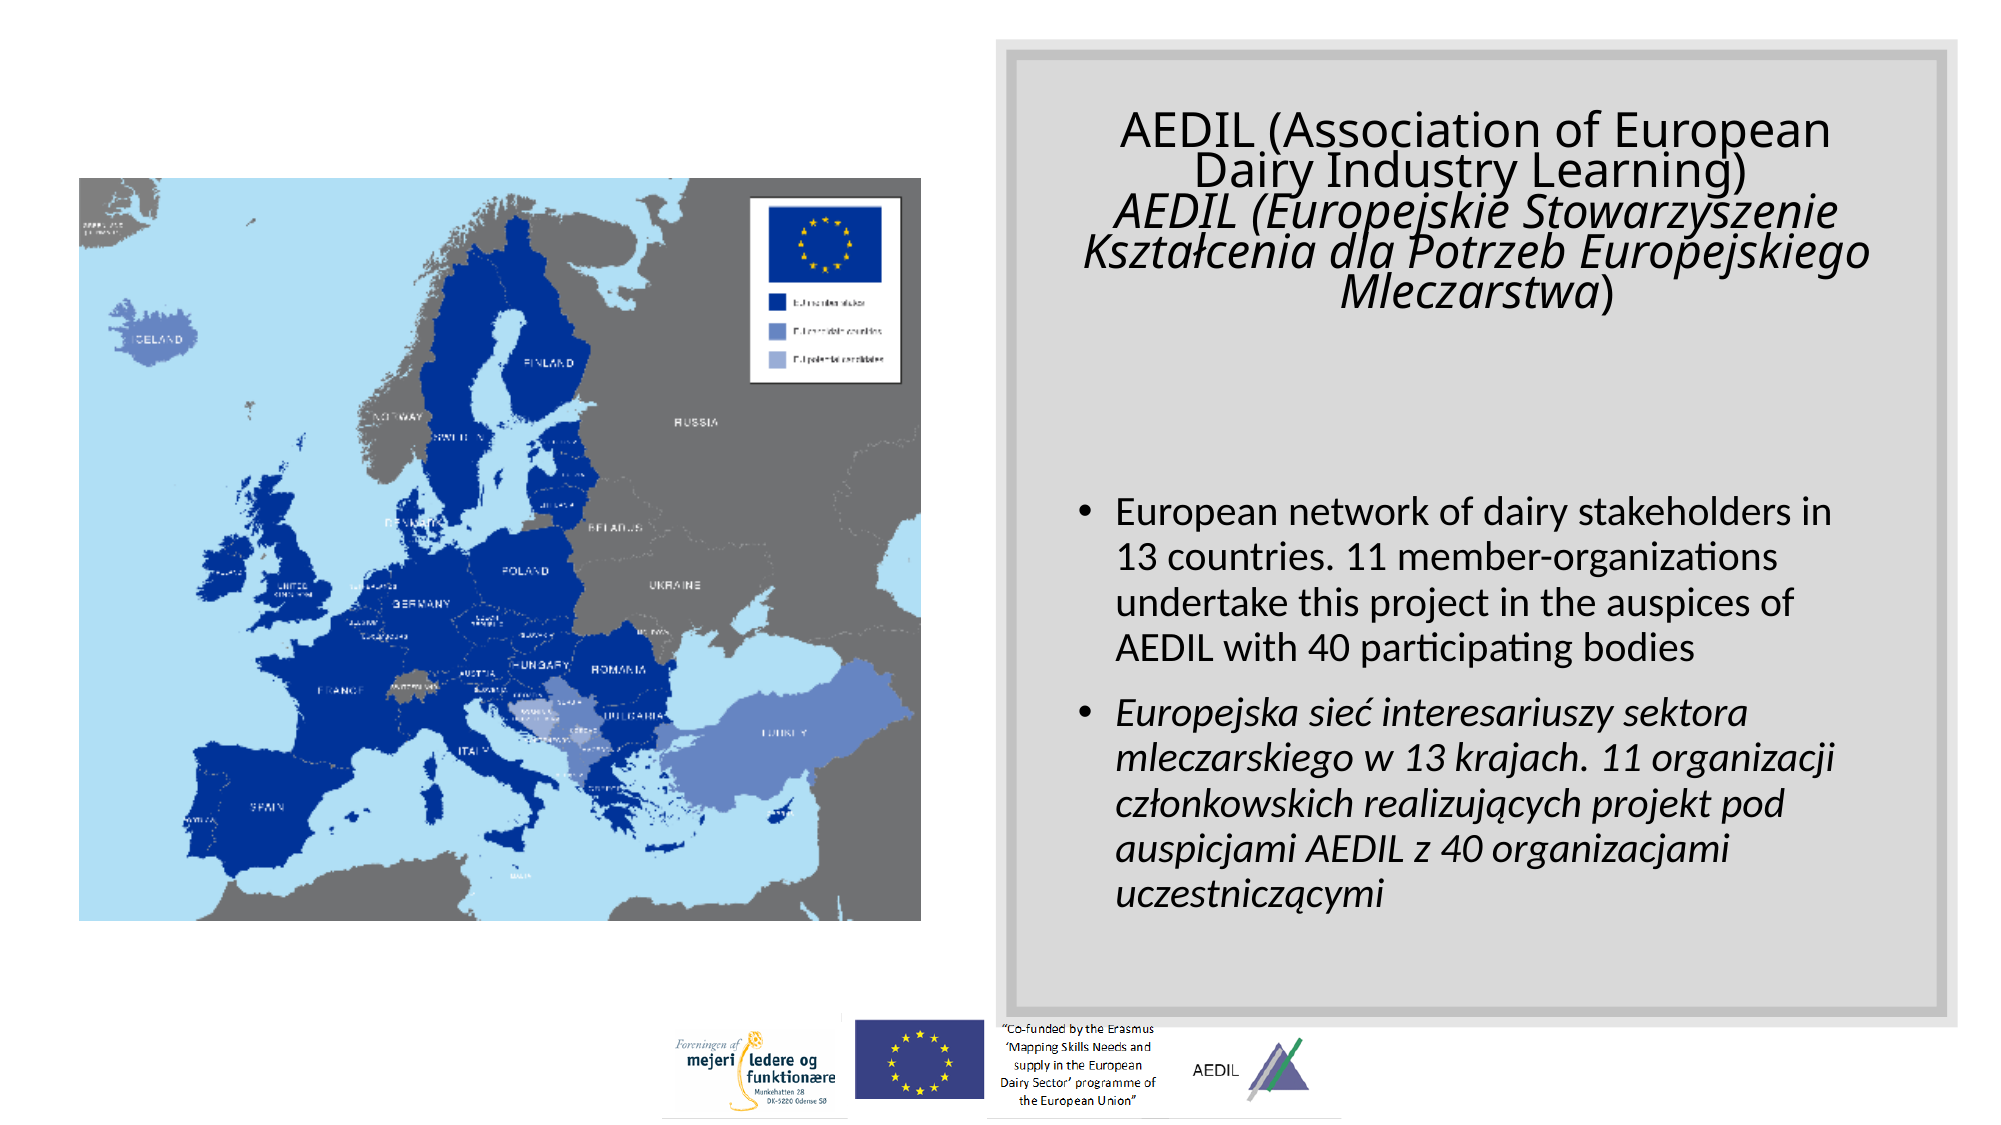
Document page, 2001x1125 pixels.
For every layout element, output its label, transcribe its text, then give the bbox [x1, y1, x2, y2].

picture [662, 1013, 1344, 1119]
text_box European network of dairy stakeholders in 13 countries. 11 member-organizations undertake this project in the auspices of AEDIL with 40 participating bodies Europejska sieć interesariuszy sektora mleczarskiego w 13 krajach. 11 organizacji członkowskich realizujących projekt pod auspicjami AEDIL z 40 organizacjami uczestniczącymi [1063, 482, 1891, 988]
title AEDIL (Association of European Dairy Industry Learning) AEDIL (Europejskie Stowarzyszenie Kształcenia dla Potrzeb Europejskiego Mleczarstwa) [1048, 105, 1906, 326]
text_box [1005, 49, 1948, 1018]
picture [79, 178, 921, 921]
